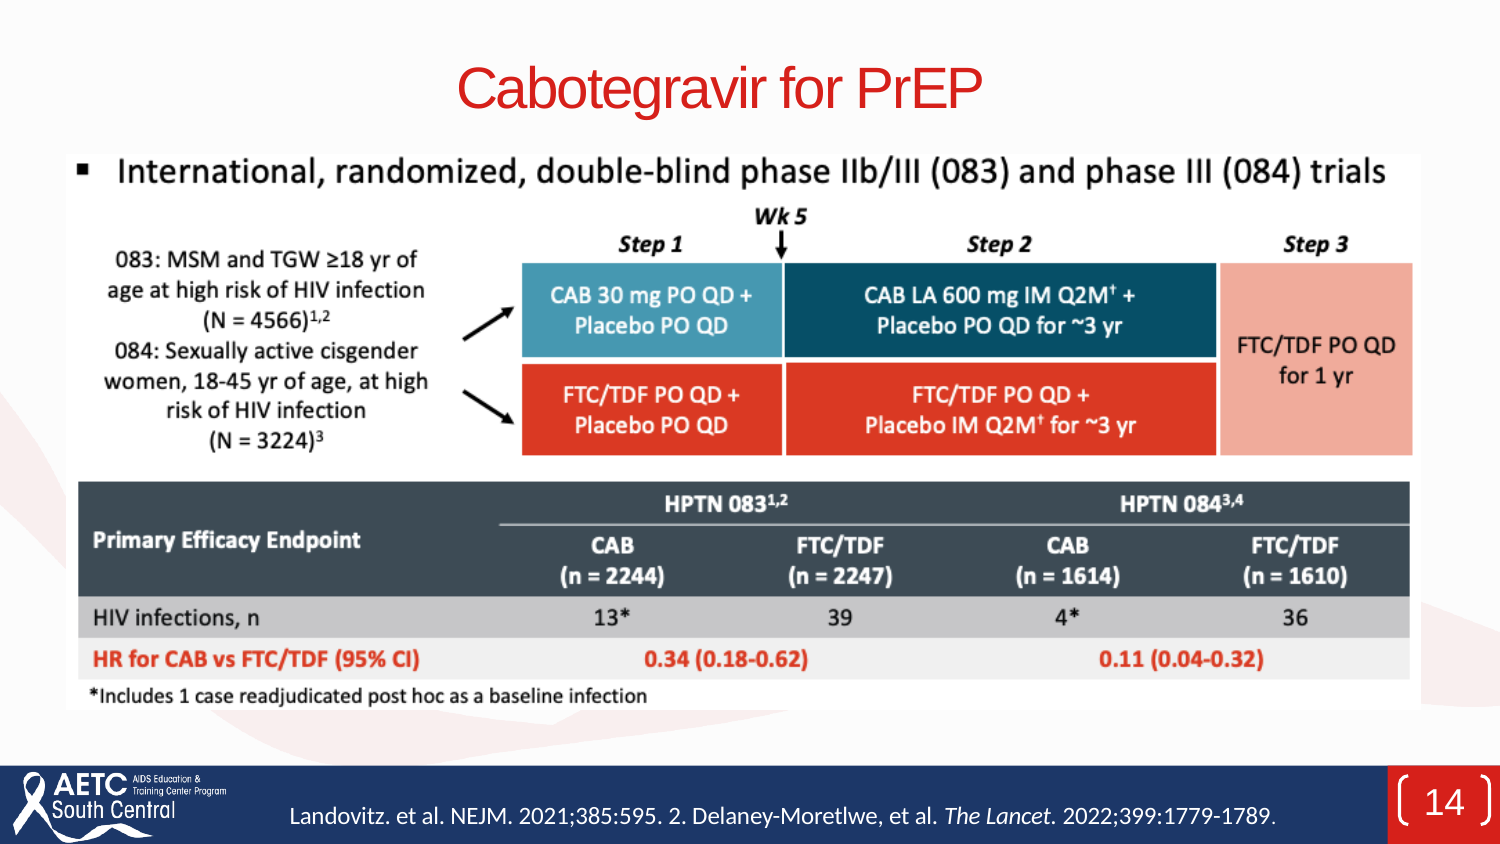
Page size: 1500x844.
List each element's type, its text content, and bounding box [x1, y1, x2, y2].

slide_number 14 [1397, 774, 1492, 827]
picture [12, 770, 227, 844]
picture [66, 153, 1421, 710]
text_box Landovitz. et al. NEJM. 2021;385:595. 2. Delaney-Moretlwe, et al. The Lancet. 2022;399:1779-1789. [224, 786, 1350, 830]
title Cabotegravir for PrEP [38, 14, 1403, 156]
